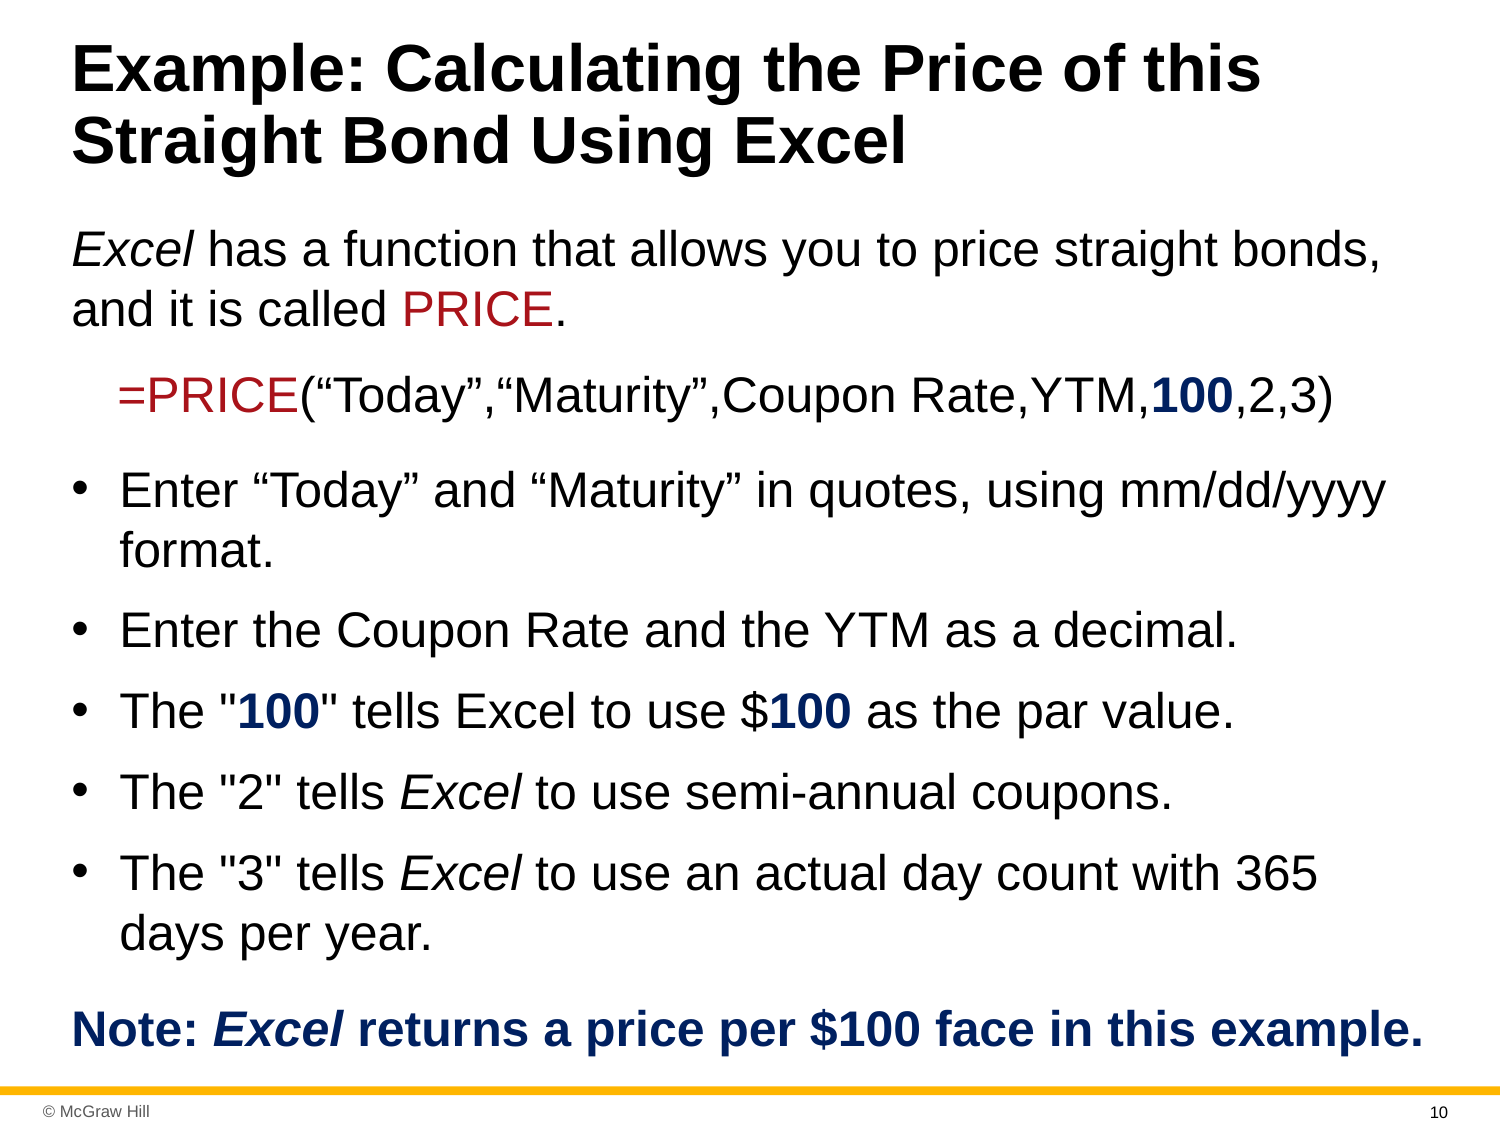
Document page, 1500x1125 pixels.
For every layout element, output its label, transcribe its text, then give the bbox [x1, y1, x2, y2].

slide_number 10 [1415, 1094, 1474, 1122]
list Excel has a function that allows you to price straight bonds, and it is called PRICE. [56, 209, 1444, 343]
list Note: Excel returns a price per $100 face in this example. [56, 988, 1444, 1067]
title Example: Calculating the Price of this Straight Bond Using Excel [56, 31, 1444, 180]
list =PRICE(“Today”,“Maturity”,Coupon Rate,Y T M,100,2,3) [56, 354, 1449, 429]
list Enter “Today” and “Maturity” in quotes, using mm/dd/yyyy format. Enter the Coupon Rate and the Y T M as a decimal. The "100" tells Excel to use $100 as the par value. The "2" tells Excel to use semi-annual coupons. The "3" tells Excel to use an actual day count with 365 days per year. [56, 449, 1444, 975]
